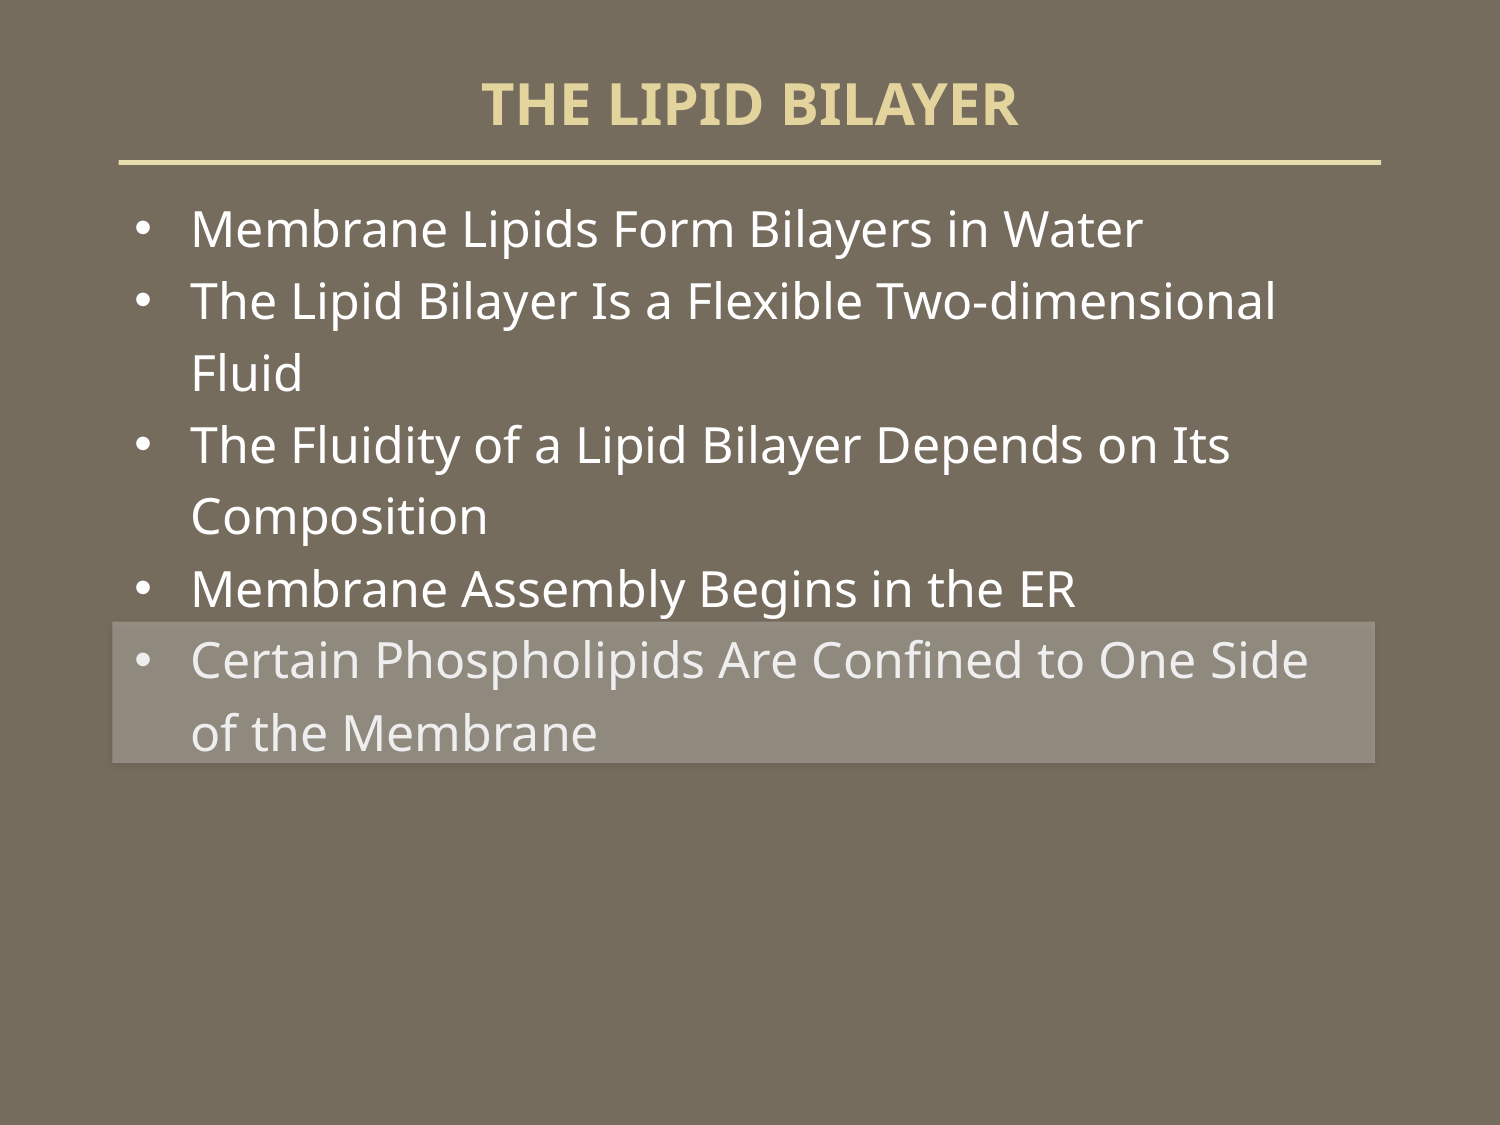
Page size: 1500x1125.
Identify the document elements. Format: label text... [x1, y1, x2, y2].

text_box [112, 621, 1376, 764]
list Membrane Lipids Form Bilayers in Water The Lipid Bilayer Is a Flexible Two-dimensional Fluid The Fluidity of a Lipid Bilayer Depends on Its Composition Membrane Assembly Begins in the ER Certain Phospholipids Are Confined to One Side of the Membrane [119, 177, 1383, 1064]
title THE LIPID BILAYER [117, 44, 1383, 159]
